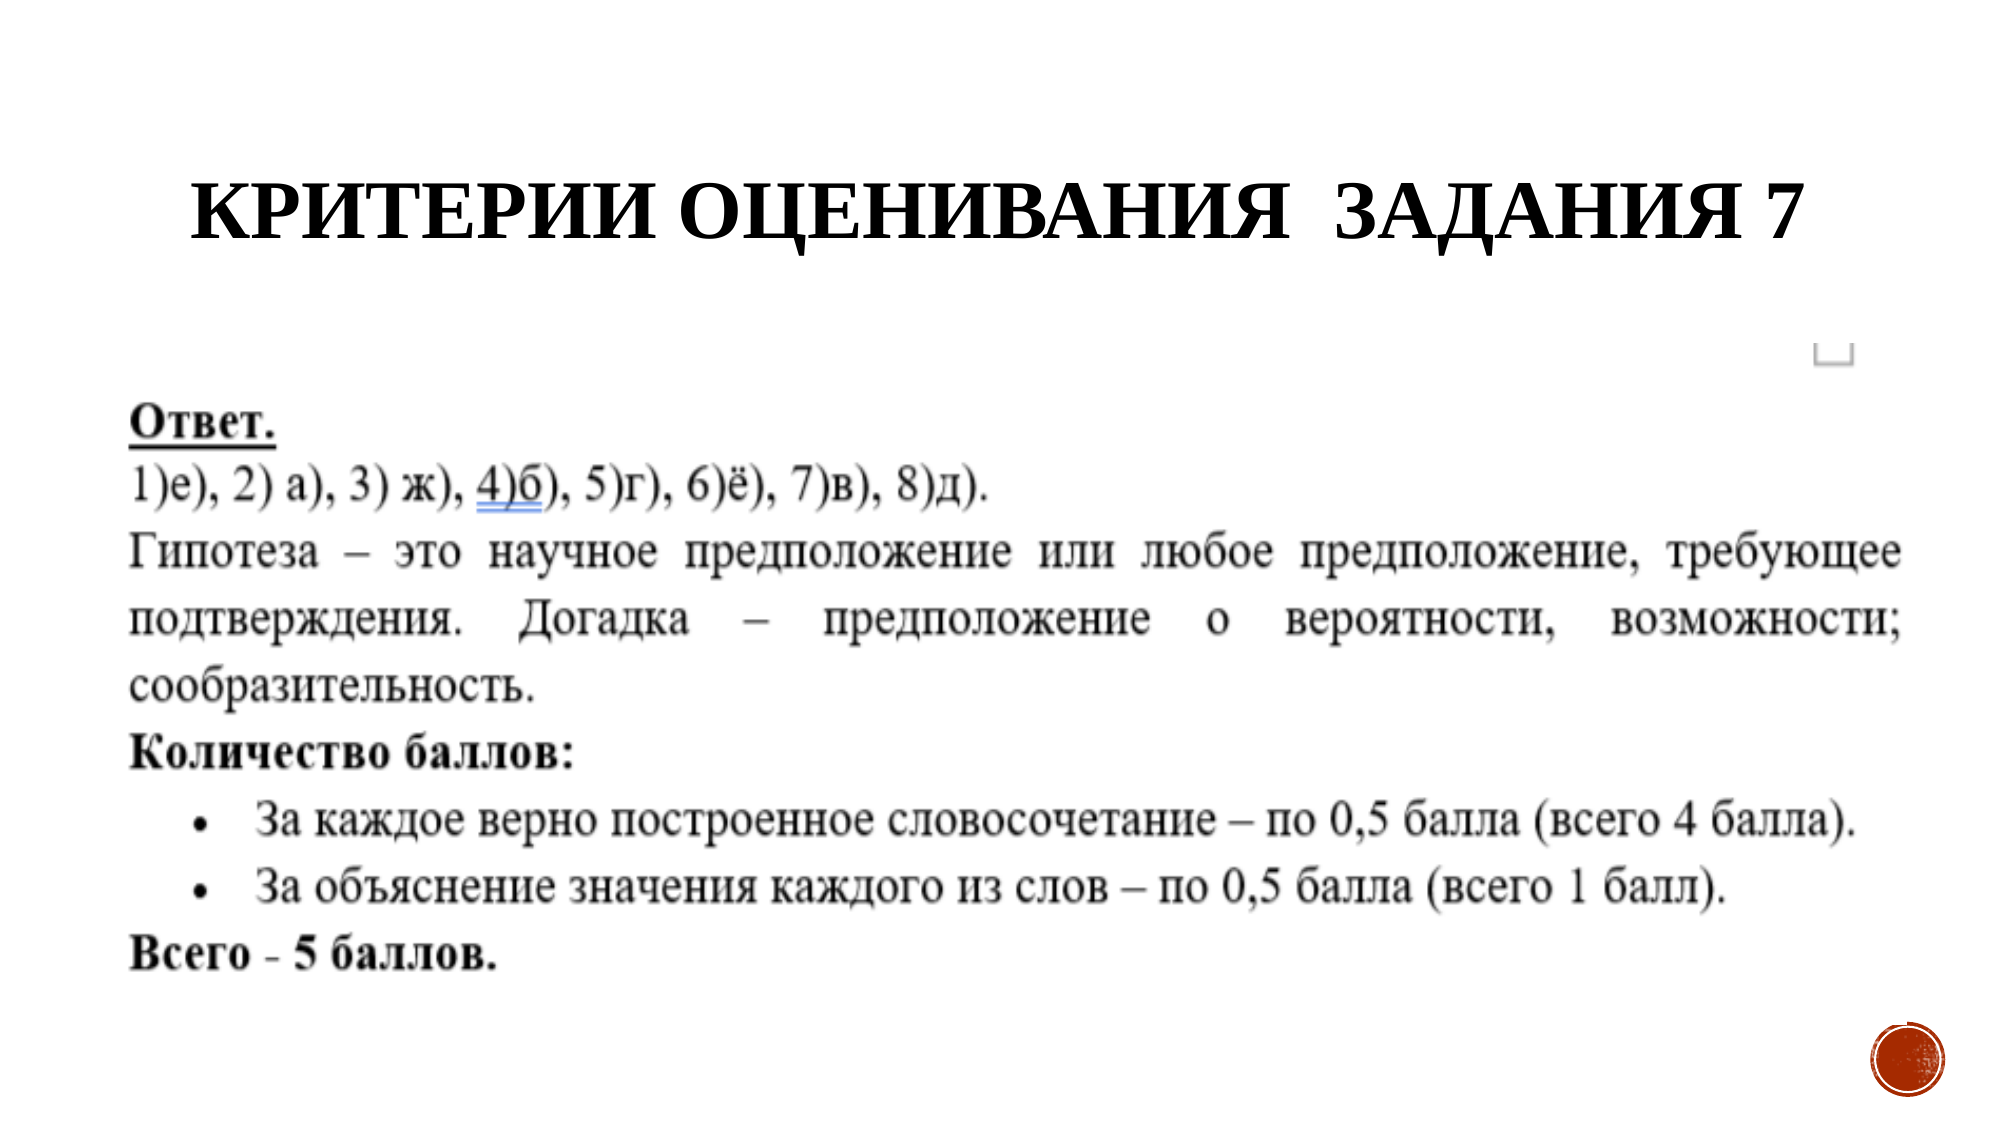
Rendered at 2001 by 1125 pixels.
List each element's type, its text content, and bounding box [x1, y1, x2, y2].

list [71, 344, 1906, 1024]
title Критерии оценивания задания 7 [175, 79, 1826, 342]
